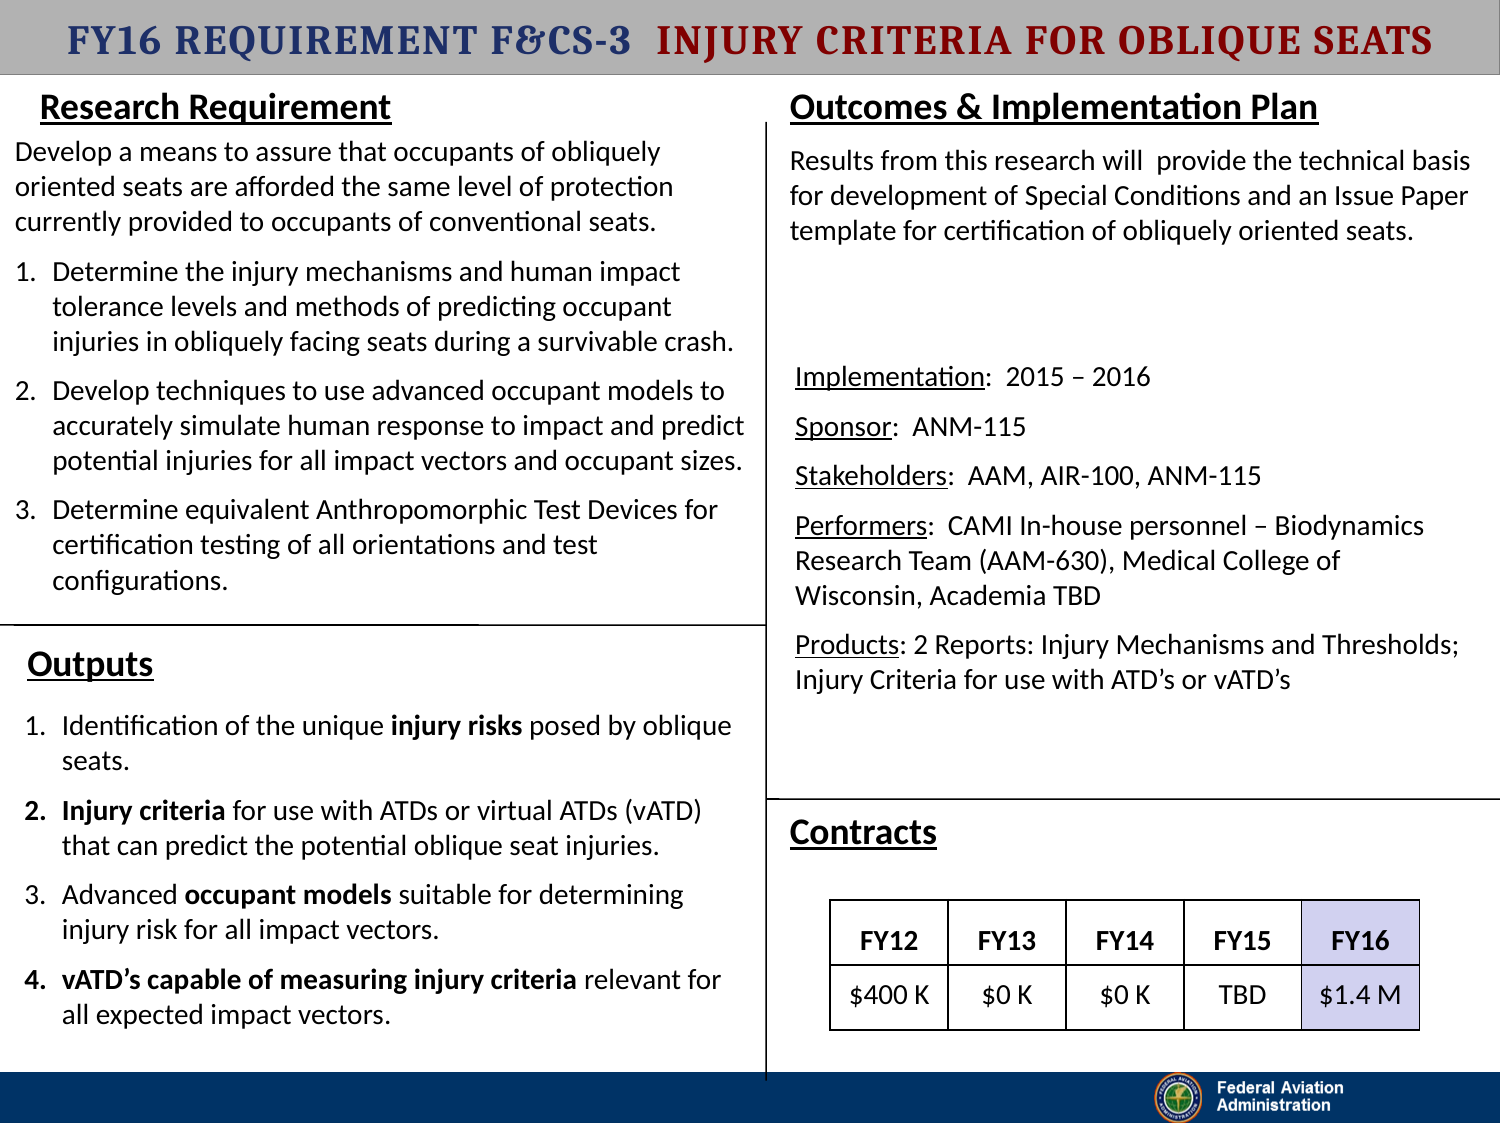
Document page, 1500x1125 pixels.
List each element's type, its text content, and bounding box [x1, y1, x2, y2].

text_box FY16 Requirement F&CS-3 Injury Criteria for Oblique Seats [0, 0, 1500, 75]
table_header FY15 [1185, 901, 1301, 964]
text_box Identification of the unique injury risks posed by oblique seats. Injury criteria for use with ATDs or virtual ATDs (vATD) that can predict the potential oblique seat injuries. Advanced occupant models suitable for determining injury risk for all impact vectors. vATD’s capable of measuring injury criteria relevant for all expected impact vectors. [9, 699, 750, 1038]
table_header FY16 [1302, 901, 1419, 964]
text_box Implementation: 2015 – 2016 Sponsor: ANM-115 Stakeholders: AAM, AIR-100, ANM-115 Performers: CAMI In-house personnel – Biodynamics Research Team (AAM-630), Medical College of Wisconsin, Academia TBD Products: 2 Reports: Injury Mechanisms and Thresholds; Injury Criteria for use with ATD’s or vATD’s [780, 349, 1483, 703]
table_cell $0 K [949, 966, 1065, 1029]
picture [0, 1071, 1500, 1125]
text_box Research Requirement [24, 75, 450, 125]
text_box Develop a means to assure that occupants of obliquely oriented seats are afforded the same level of protection currently provided to occupants of conventional seats. Determine the injury mechanisms and human impact tolerance levels and methods of predicting occupant injuries in obliquely facing seats during a survivable crash. Develop techniques to use advanced occupant models to accurately simulate human response to impact and predict potential injuries for all impact vectors and occupant sizes. Determine equivalent Anthropomorphic Test Devices for certification testing of all orientations and test configurations. [0, 125, 767, 604]
table_header FY13 [949, 901, 1065, 964]
table_cell $400 K [831, 966, 947, 1029]
table_header FY14 [1067, 901, 1183, 964]
table_cell TBD [1185, 966, 1301, 1029]
text_box Outcomes & Implementation Plan [774, 75, 1475, 125]
text_box Outputs [12, 631, 204, 688]
text_box Contracts [774, 800, 1050, 882]
text_box Results from this research will provide the technical basis for development of Special Conditions and an Issue Paper template for certification of obliquely oriented seats. [774, 133, 1488, 254]
table_header FY12 [831, 901, 947, 964]
table_cell $1.4 M [1302, 966, 1419, 1029]
table_cell $0 K [1067, 966, 1183, 1029]
